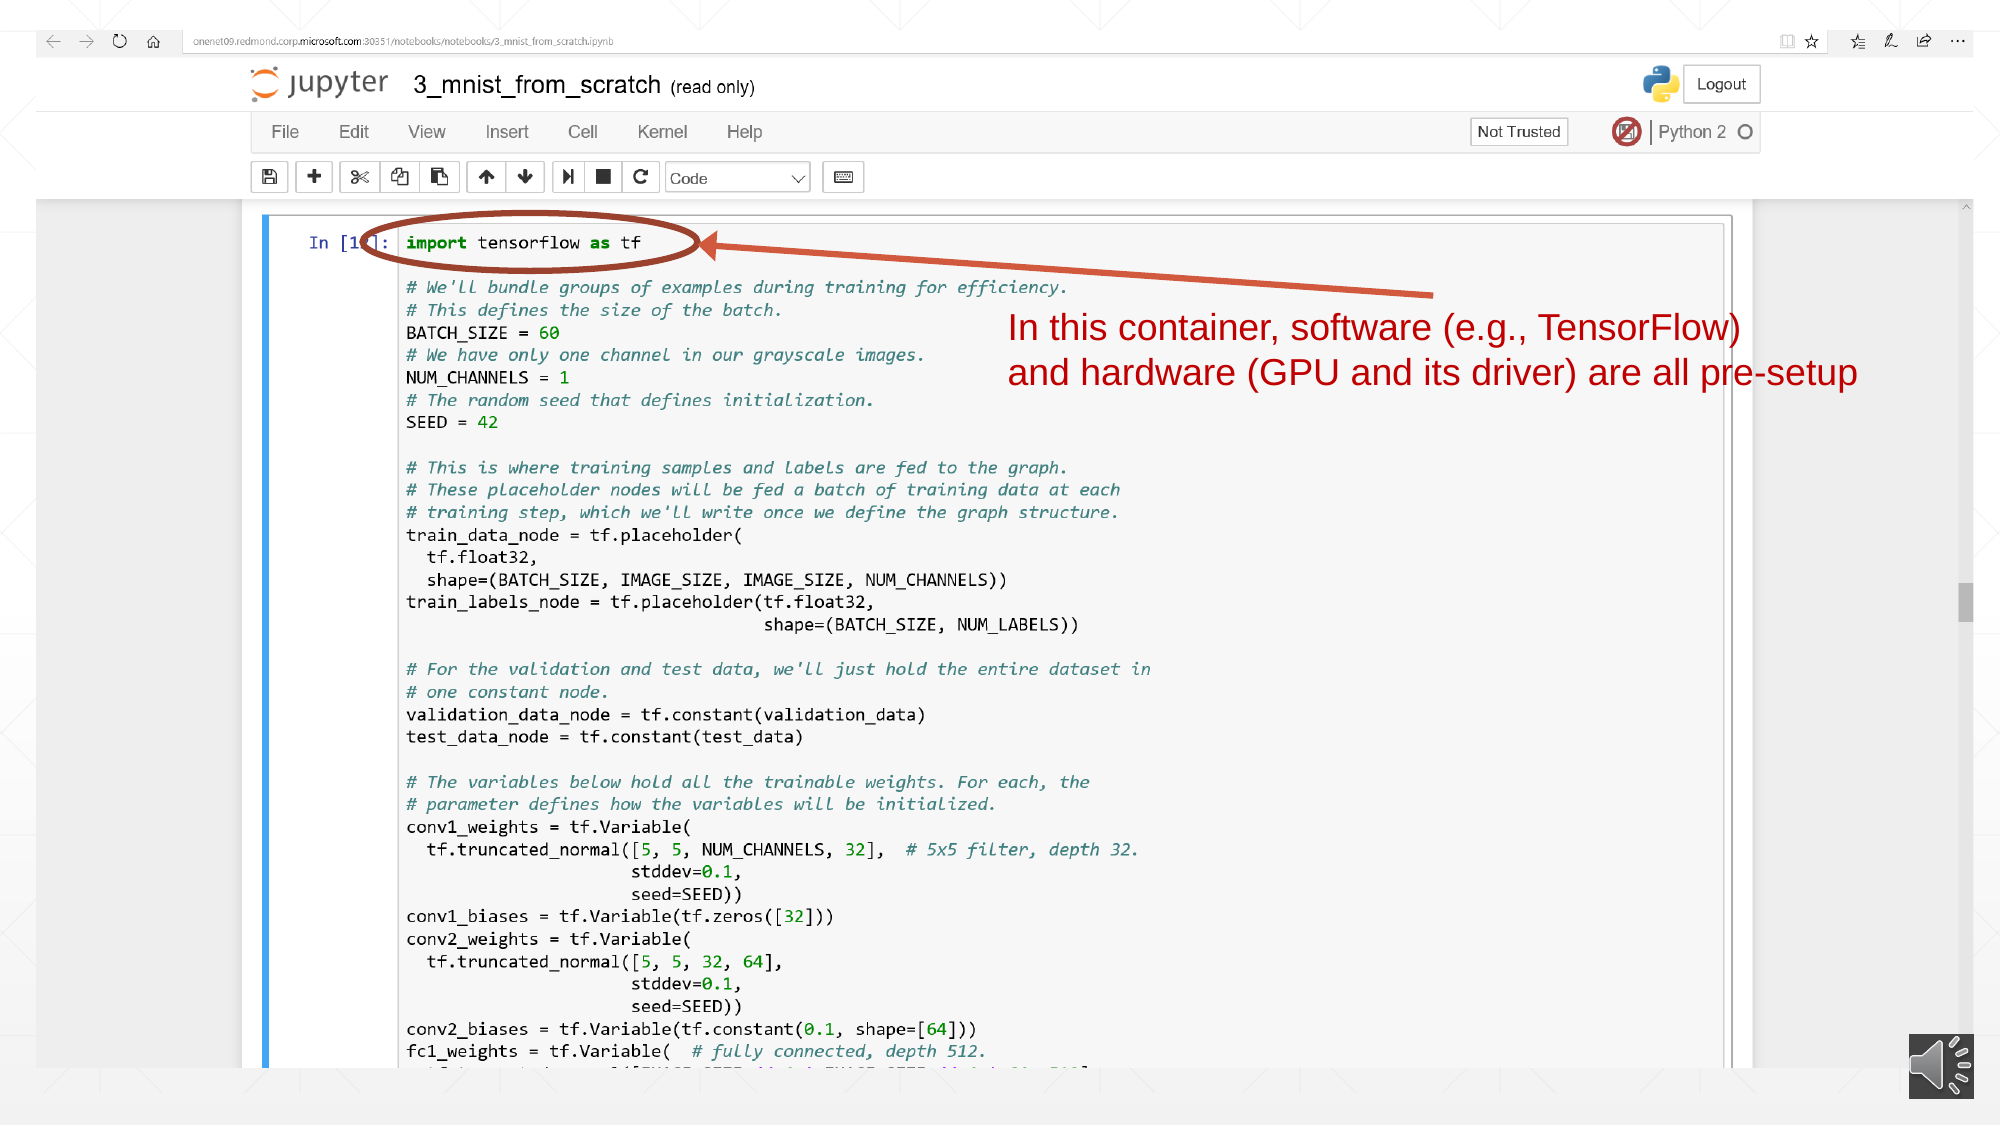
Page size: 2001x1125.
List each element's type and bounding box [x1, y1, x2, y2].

text_box [362, 212, 1879, 402]
picture [36, 30, 1975, 1100]
